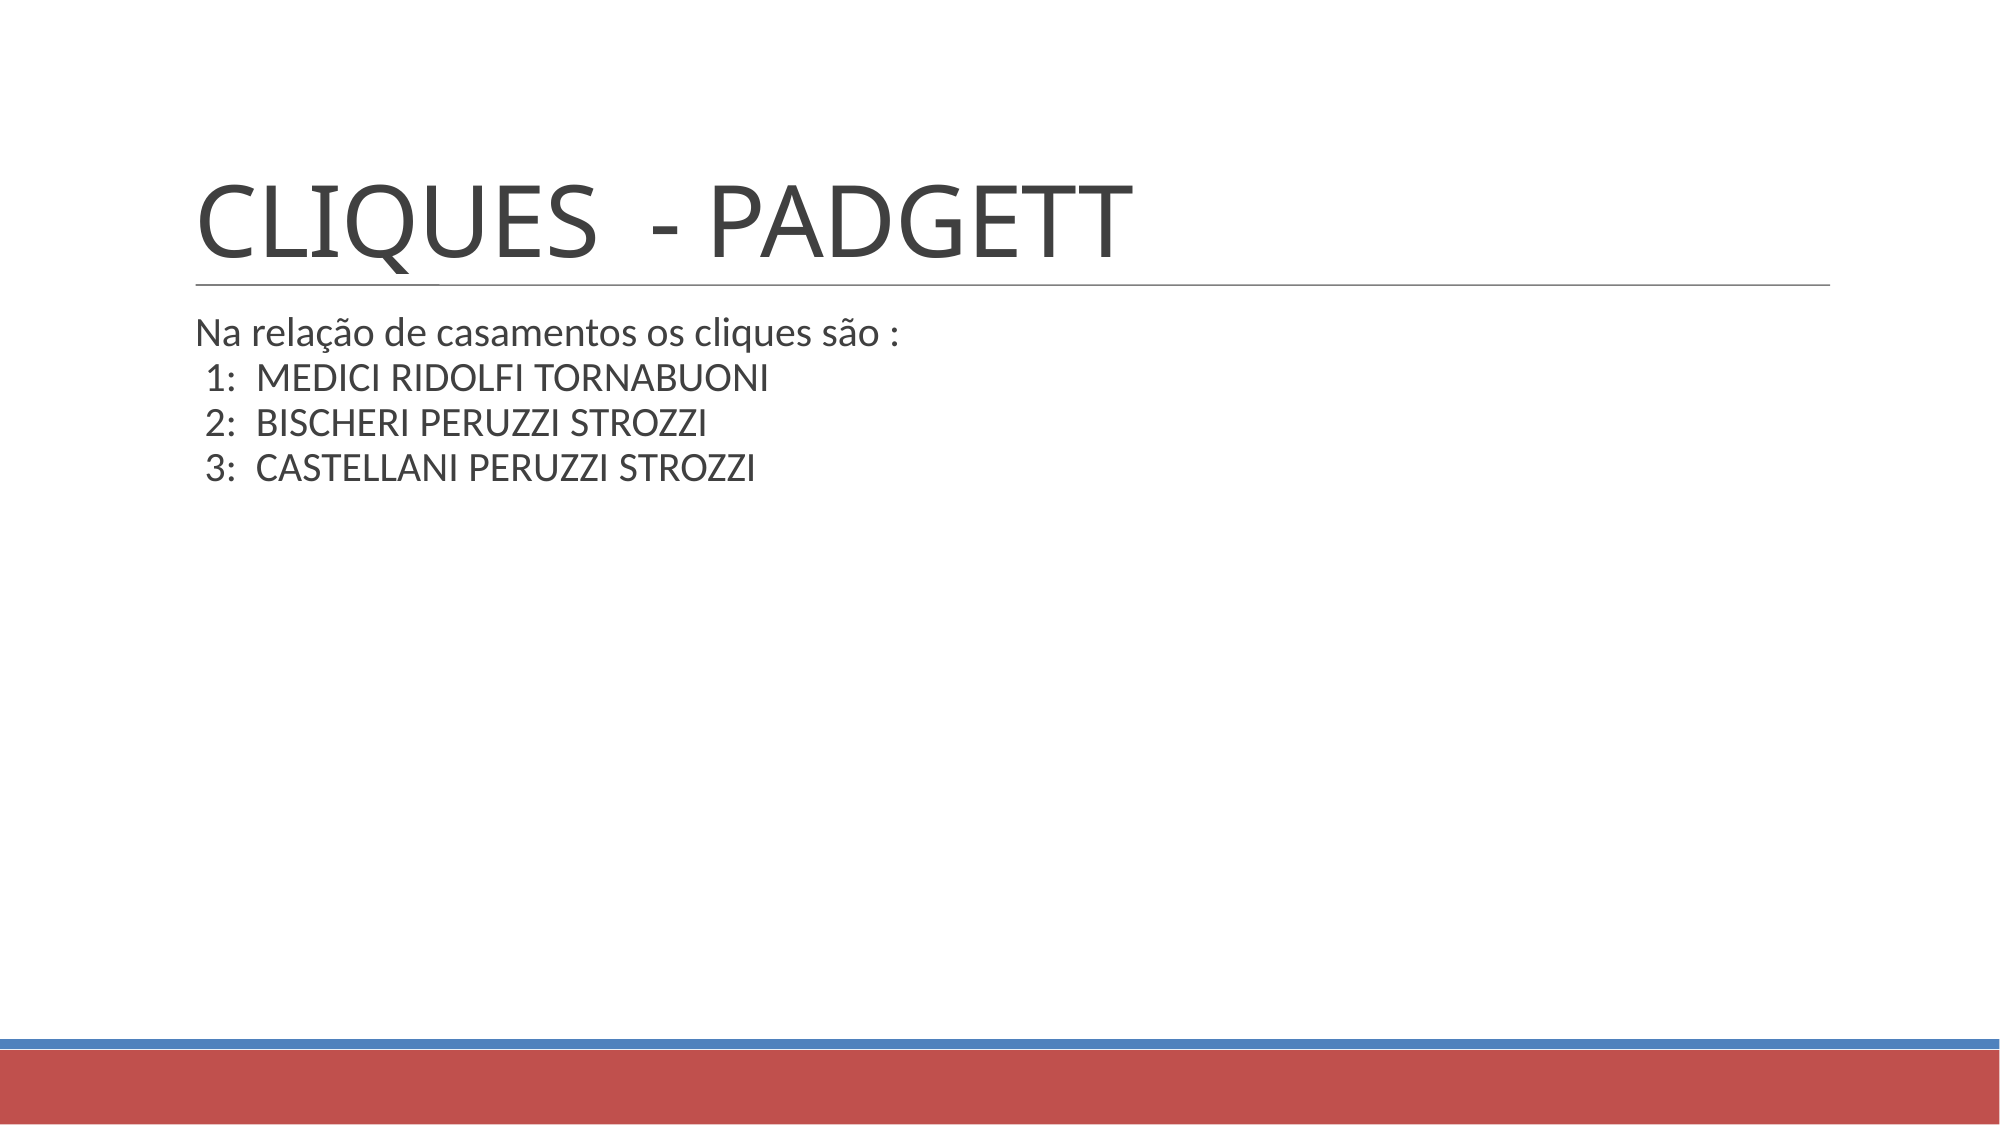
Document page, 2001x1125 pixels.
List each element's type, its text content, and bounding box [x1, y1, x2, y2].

text_box Na relação de casamentos os cliques são : 1: MEDICI RIDOLFI TORNABUONI 2: BISCHERI PERUZZI STROZZI 3: CASTELLANI PERUZZI STROZZI [180, 302, 1830, 963]
text_box CLIQUES - PADGETT [180, 47, 1830, 285]
